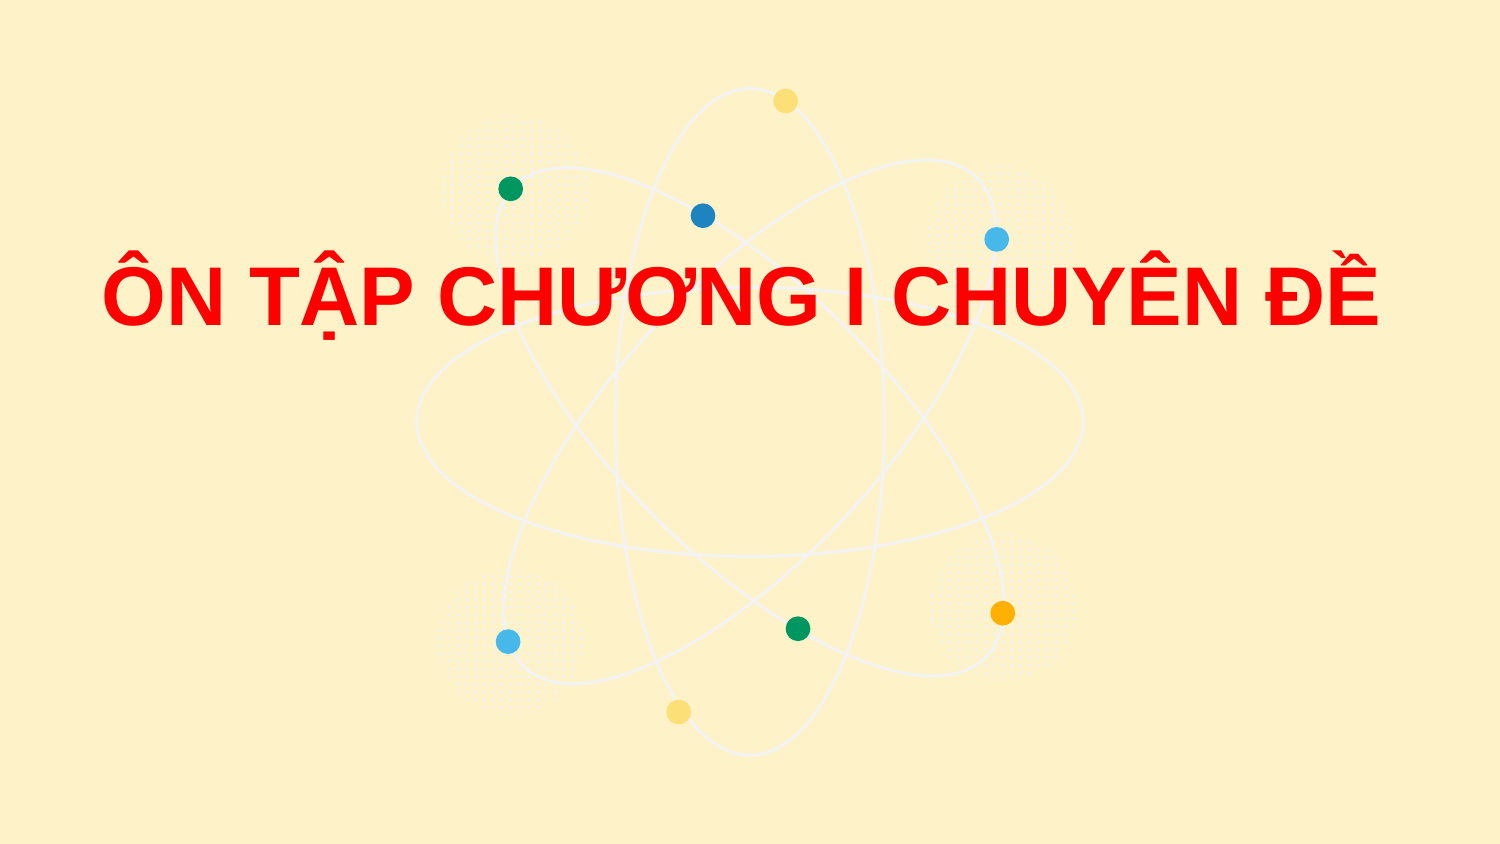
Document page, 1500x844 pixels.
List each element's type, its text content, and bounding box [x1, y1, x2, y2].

text_box ÔN TẬP CHƯƠNG I CHUYÊN ĐỀ [89, 236, 1393, 348]
